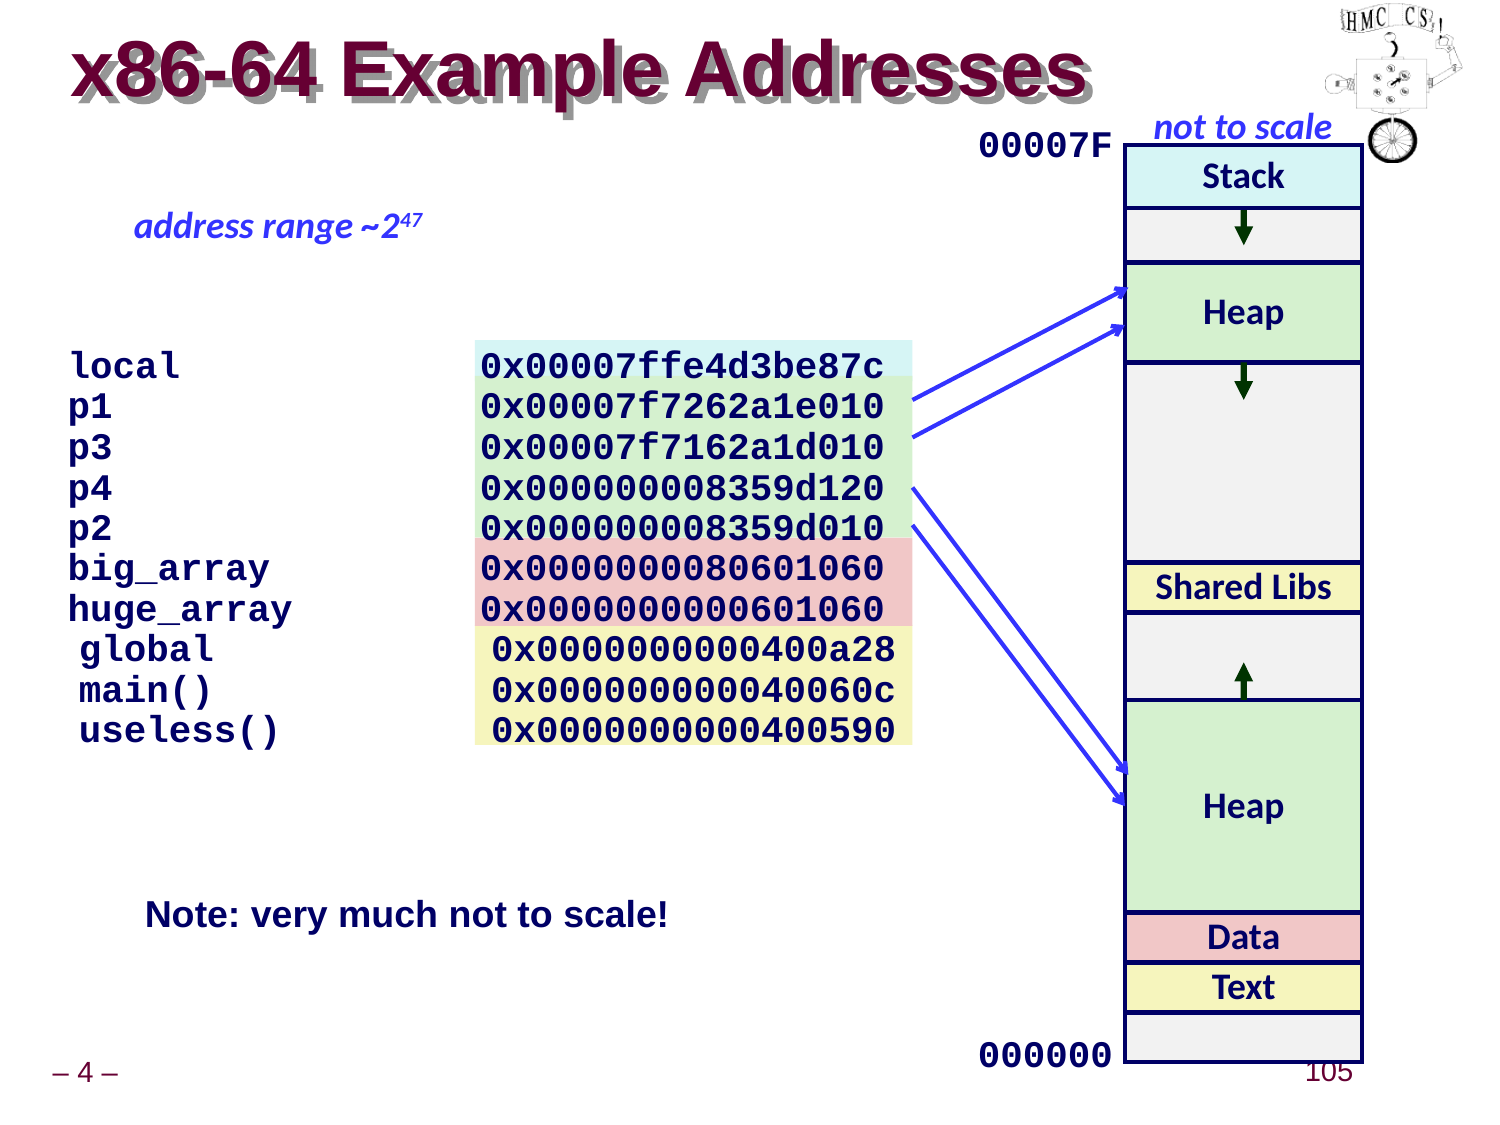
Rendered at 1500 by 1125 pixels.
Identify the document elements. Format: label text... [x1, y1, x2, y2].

text_box address range ~247 [126, 199, 430, 255]
text_box [1124, 1013, 1363, 1063]
text_box 00007F [962, 117, 1128, 173]
text_box Stack [1124, 145, 1363, 208]
text_box [1132, 613, 1363, 699]
text_box Heap [1124, 699, 1363, 913]
text_box [1237, 662, 1250, 700]
text_box not to scale [1138, 99, 1348, 156]
picture [1325, 0, 1463, 163]
title x86-64 Example Addresses [70, 24, 1150, 119]
text_box [1132, 363, 1363, 562]
text_box Note: very much not to scale! [129, 887, 685, 943]
text_box [1237, 208, 1250, 246]
text_box [1237, 362, 1250, 400]
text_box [912, 287, 1129, 807]
text_box local 0x00007ffe4d3be87c p1 0x00007f7262a1e010 p3 0x00007f7162a1d010 p4 0x000000008359d120 p2 0x000000008359d010 big_array 0x0000000080601060 huge_array 0x0000000000601060 global 0x0000000000400a28 main() 0x000000000040060c useless() 0x0000000000400590 [24, 338, 907, 758]
text_box Text [1124, 963, 1363, 1013]
text_box Data [1124, 913, 1363, 963]
text_box [1124, 208, 1363, 262]
text_box Heap [1124, 262, 1363, 363]
text_box Shared Libs [1132, 562, 1363, 613]
text_box 000000 [962, 1027, 1128, 1083]
